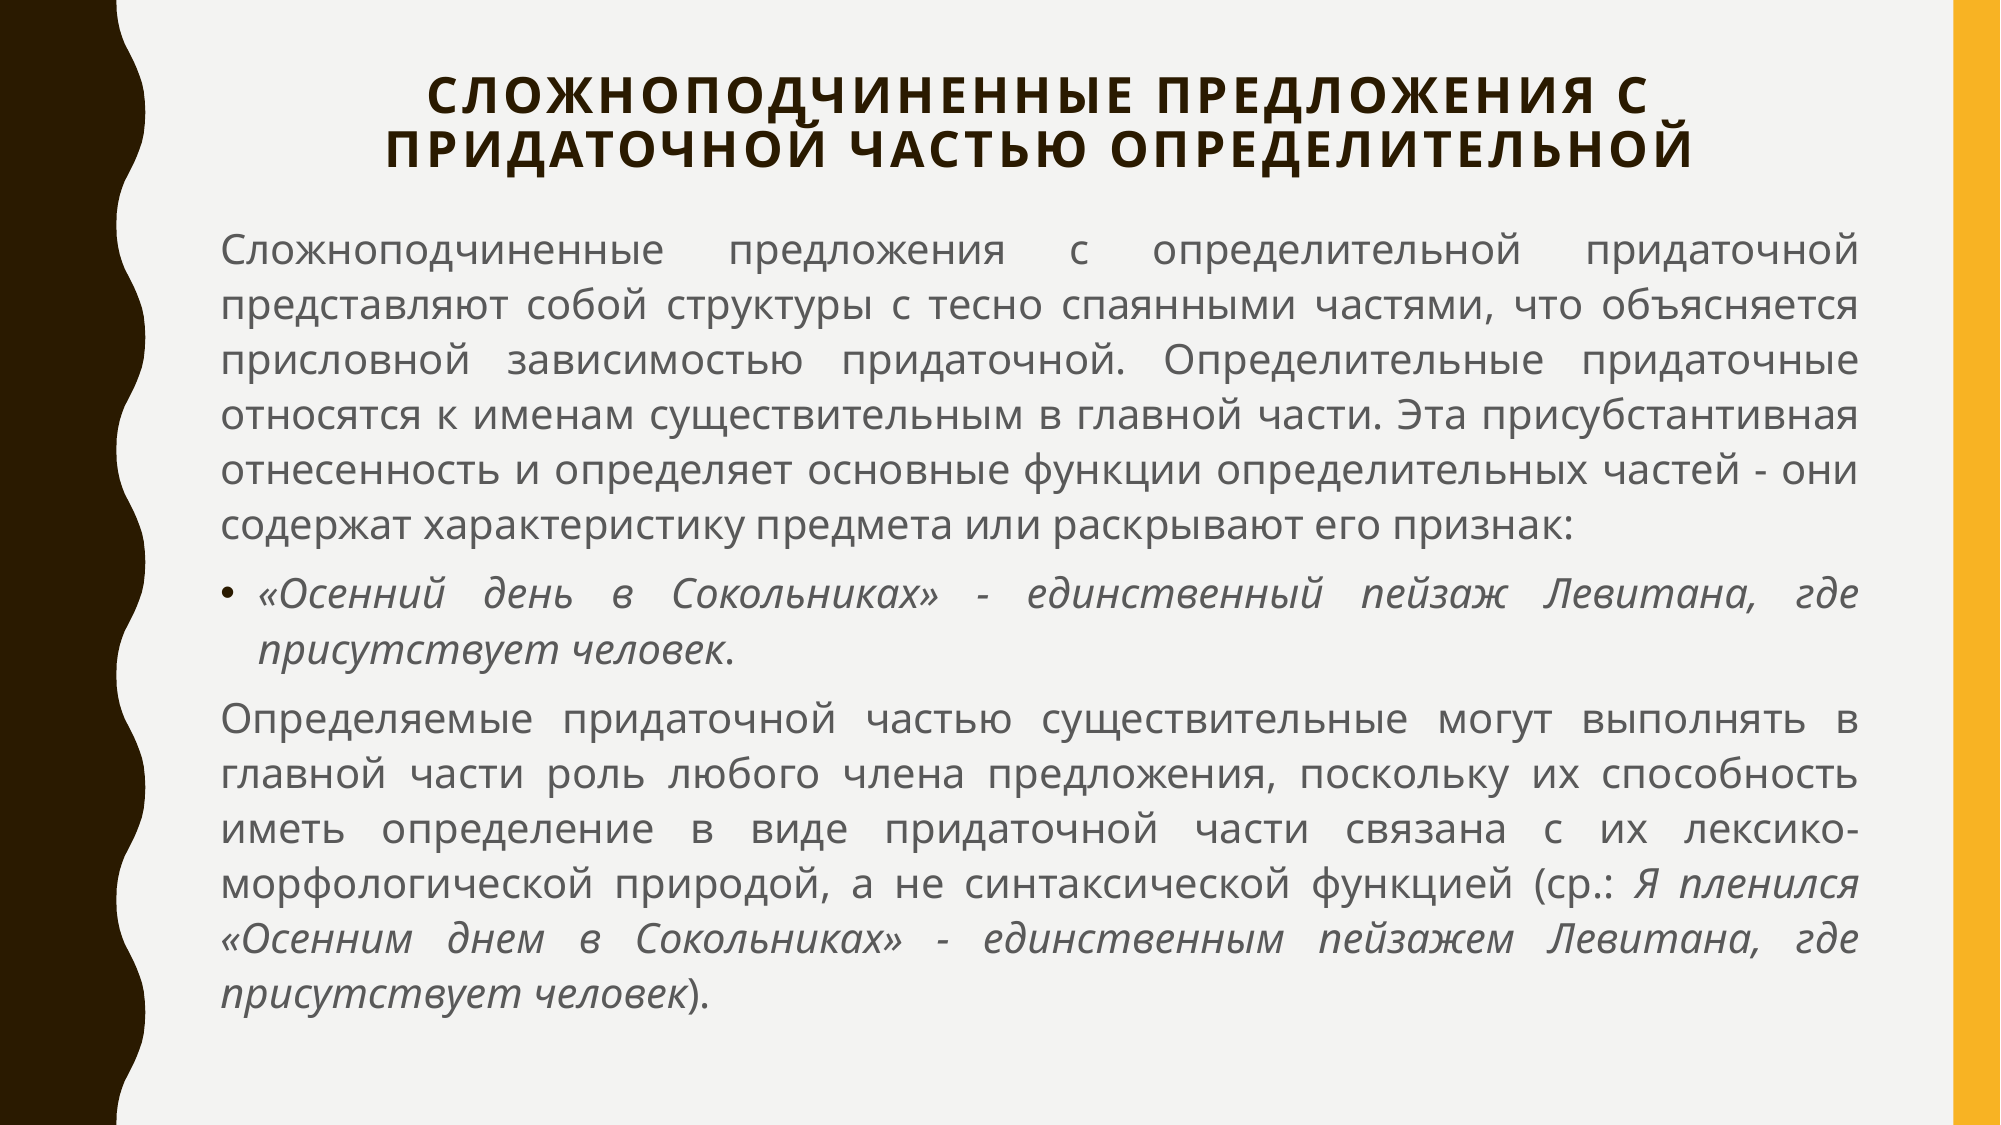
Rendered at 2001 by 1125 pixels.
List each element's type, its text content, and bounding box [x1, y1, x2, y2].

list Сложноподчиненные предложения с определительной придаточной представляют собой структуры с тесно спаянными частями, что объясняется присловной зависимостью придаточной. Определительные придаточные относятся к именам существительным в главной части. Эта присубстантивная отнесенность и определяет основные функции определительных частей - они содержат характеристику предмета или раскрывают его признак: «Осенний день в Сокольниках» - единственный пейзаж Левитана, где присутствует человек. Определяемые придаточной частью существительные могут выполнять в главной части роль любого члена предложения, поскольку их способность иметь определение в виде придаточной части связана с их лексико-морфологической природой, а не синтаксической функцией (ср.: Я пленился «Осенним днем в Сокольниках» - единственным пейзажем Левитана, где присутствует человек). [205, 210, 1875, 1052]
title Сложноподчиненные предложения с придаточной частью определительной [205, 62, 1875, 193]
